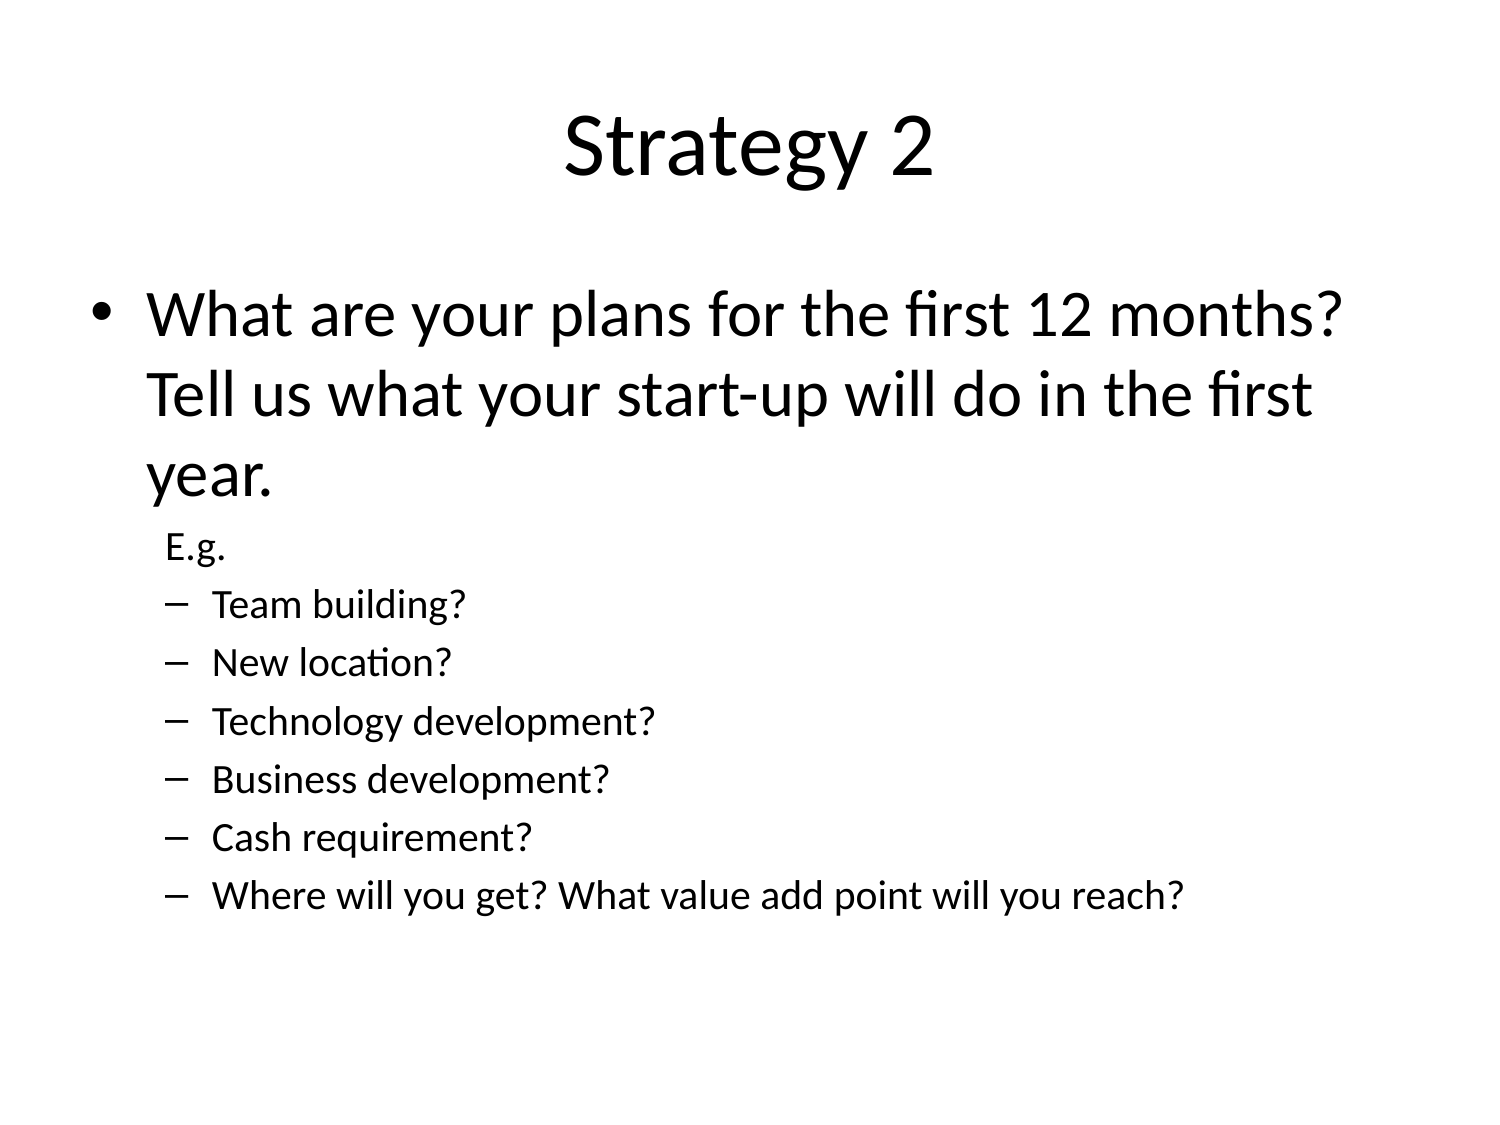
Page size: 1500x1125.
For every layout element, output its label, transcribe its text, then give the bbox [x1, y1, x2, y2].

title Strategy 2 [75, 45, 1425, 233]
list What are your plans for the first 12 months? Tell us what your start-up will do in the first year. E.g. Team building? New location? Technology development? Business development? Cash requirement? Where will you get? What value add point will you reach? [75, 262, 1425, 1005]
